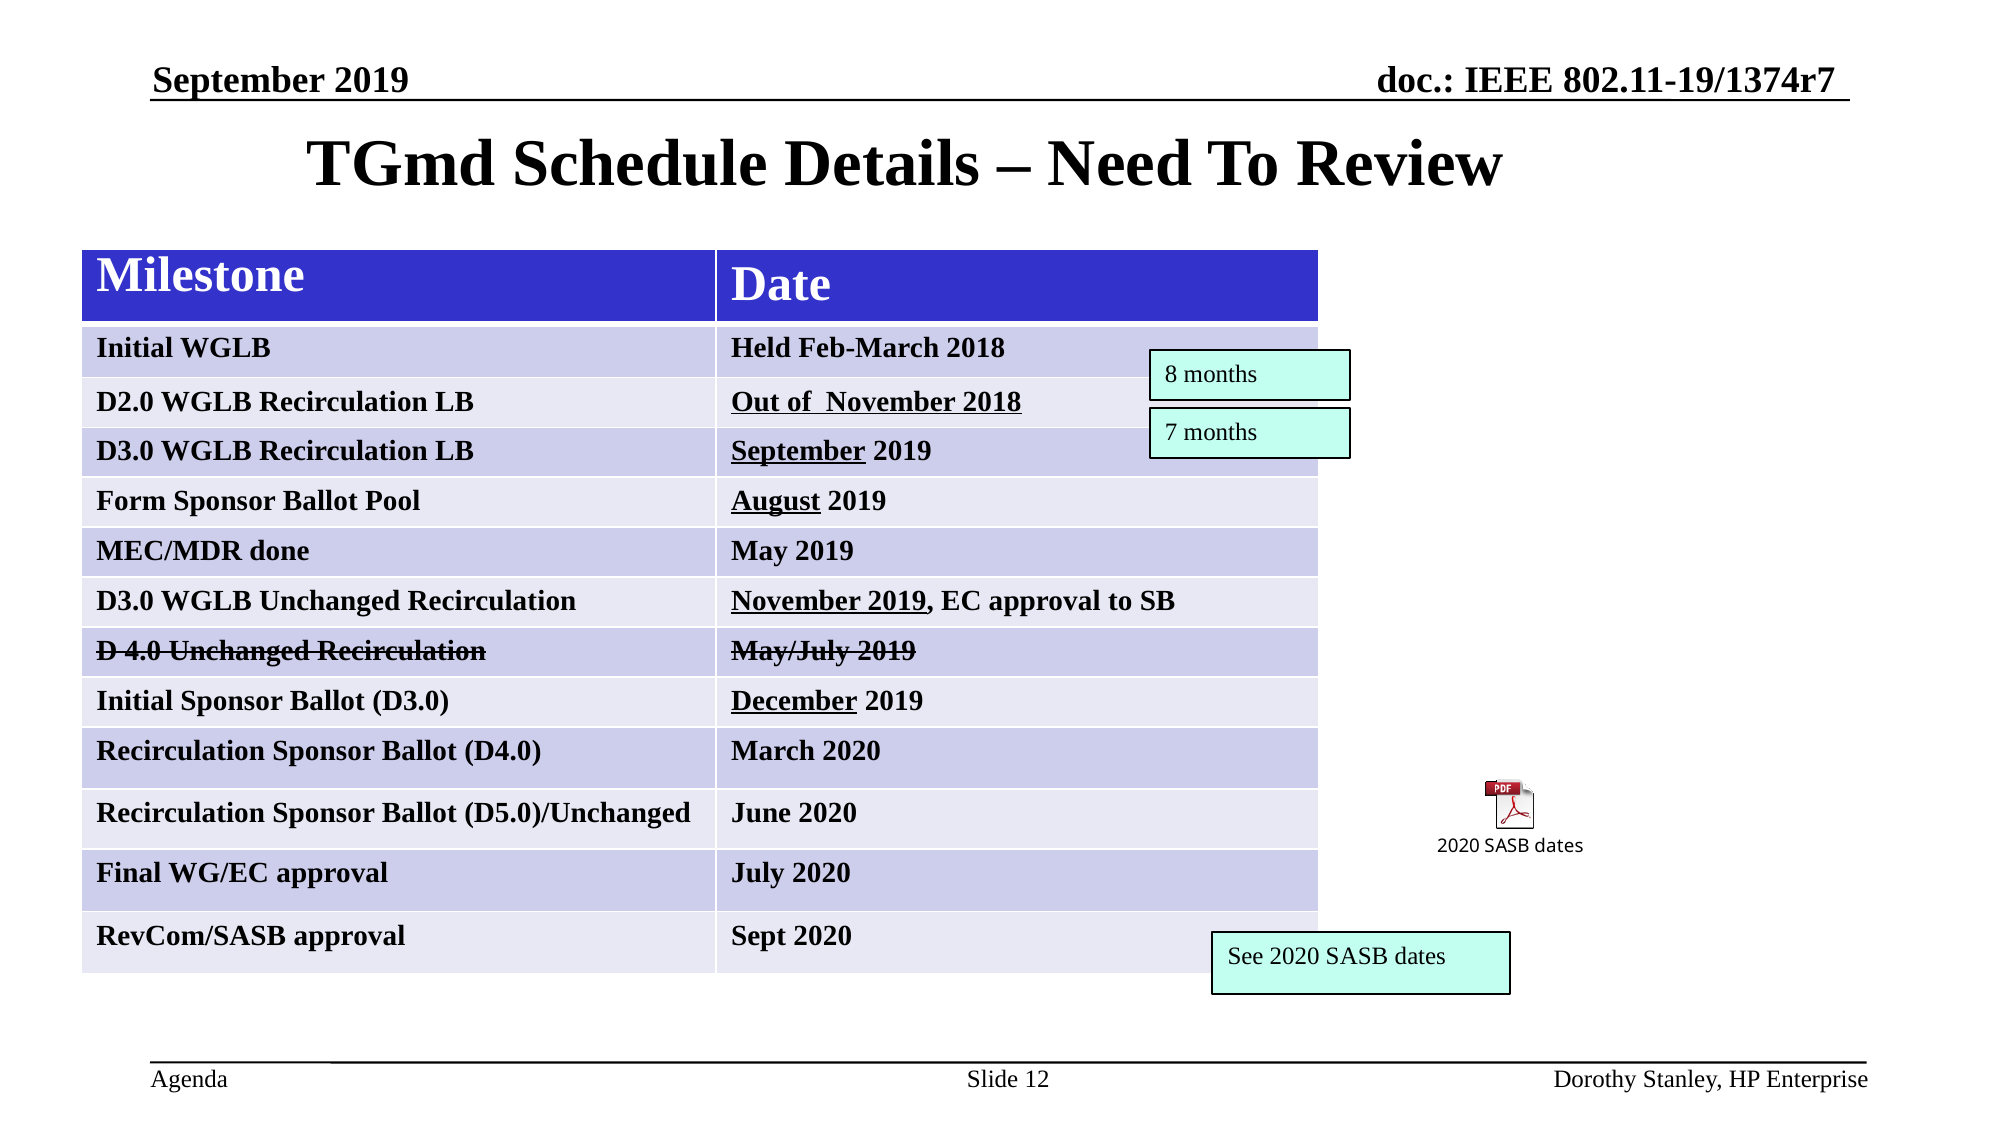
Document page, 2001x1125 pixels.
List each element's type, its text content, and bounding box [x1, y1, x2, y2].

table_cell Held Feb-March 2018 [717, 327, 1318, 377]
table_header Milestone [82, 250, 715, 321]
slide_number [152, 54, 567, 100]
table_cell D 4.0 Unchanged Recirculation [82, 628, 715, 676]
table_cell Recirculation Sponsor Ballot (D5.0)/Unchanged [82, 790, 715, 848]
text_box 7 months [1149, 408, 1350, 459]
table_cell Initial Sponsor Ballot (D3.0) [82, 678, 715, 726]
table_cell D3.0 WGLB Unchanged Recirculation [82, 578, 715, 626]
table_cell November 2019, EC approval to SB [717, 578, 1318, 626]
table_cell D3.0 WGLB Recirculation LB [82, 428, 715, 476]
table_cell Final WG/EC approval [82, 850, 715, 911]
table_cell September 2019 [717, 428, 1318, 476]
table_cell July 2020 [717, 850, 1318, 911]
slide_number Slide 12 [966, 1062, 1051, 1093]
table_cell RevCom/SASB approval [82, 912, 715, 973]
table_cell December 2019 [717, 678, 1318, 726]
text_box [1434, 778, 1586, 913]
title TGmd Schedule Details – Need To Review [187, 71, 1625, 247]
table_cell MEC/MDR done [82, 528, 715, 576]
table_cell Initial WGLB [82, 327, 715, 377]
table_cell March 2020 [717, 728, 1318, 788]
table_header Date [717, 250, 1318, 321]
table_cell August 2019 [717, 478, 1318, 526]
table_cell Out of November 2018 [717, 378, 1318, 427]
text_box 8 months [1149, 350, 1350, 400]
text_box See 2020 SASB dates [1212, 932, 1511, 995]
footer Dorothy Stanley, HP Enterprise [1549, 1062, 1869, 1093]
table_cell Sept 2020 [717, 912, 1318, 973]
table_cell Form Sponsor Ballot Pool [82, 478, 715, 526]
table_cell Recirculation Sponsor Ballot (D4.0) [82, 728, 715, 788]
table_cell May 2019 [717, 528, 1318, 576]
table_cell D2.0 WGLB Recirculation LB [82, 378, 715, 427]
table_cell June 2020 [717, 790, 1318, 848]
table_cell May/July 2019 [717, 628, 1318, 676]
